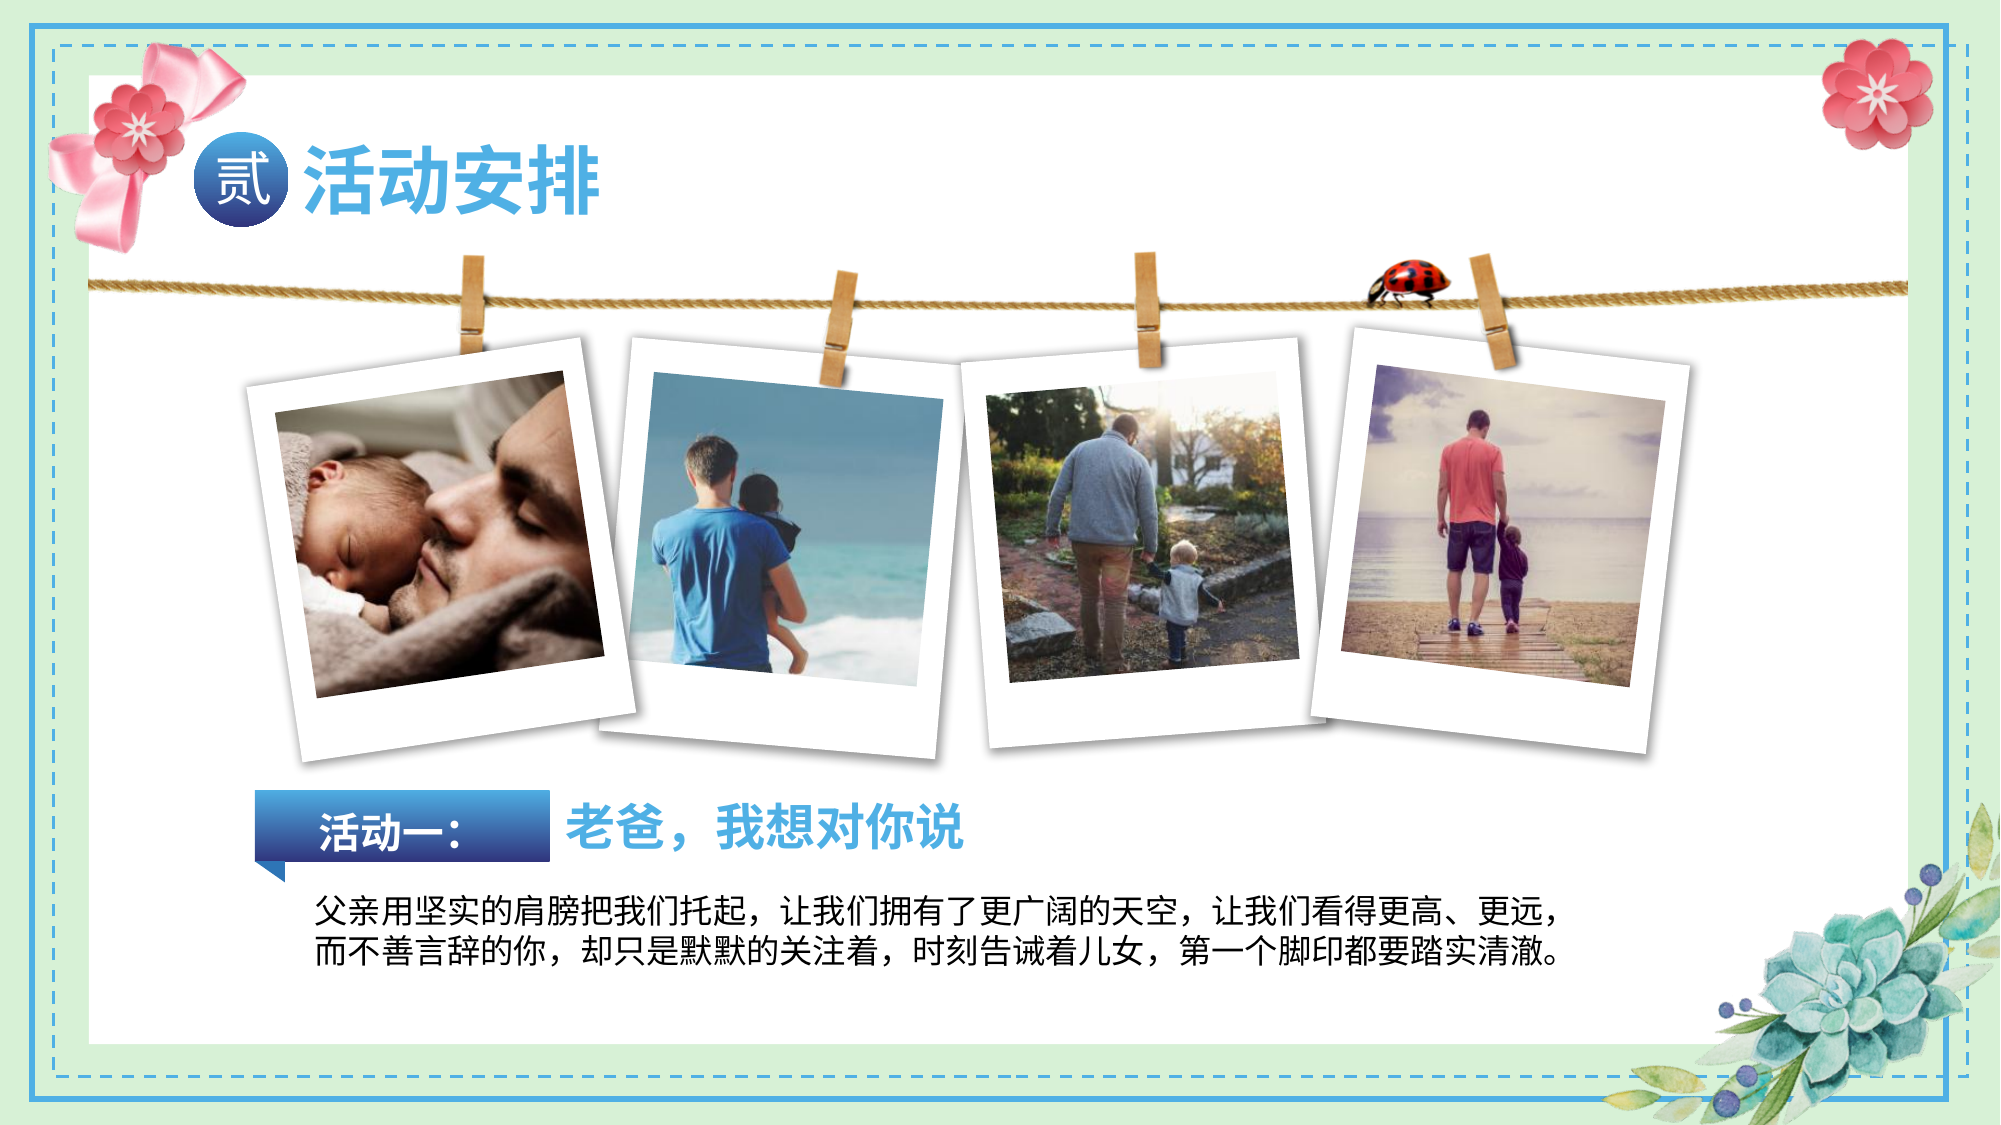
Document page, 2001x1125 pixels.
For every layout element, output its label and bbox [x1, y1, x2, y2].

text_box [0, 0, 2000, 1125]
text_box [20, 72, 253, 205]
text_box [254, 789, 550, 883]
text_box [88, 251, 1908, 746]
picture [1808, 31, 1948, 163]
picture [1587, 907, 2000, 1087]
text_box [193, 131, 294, 227]
